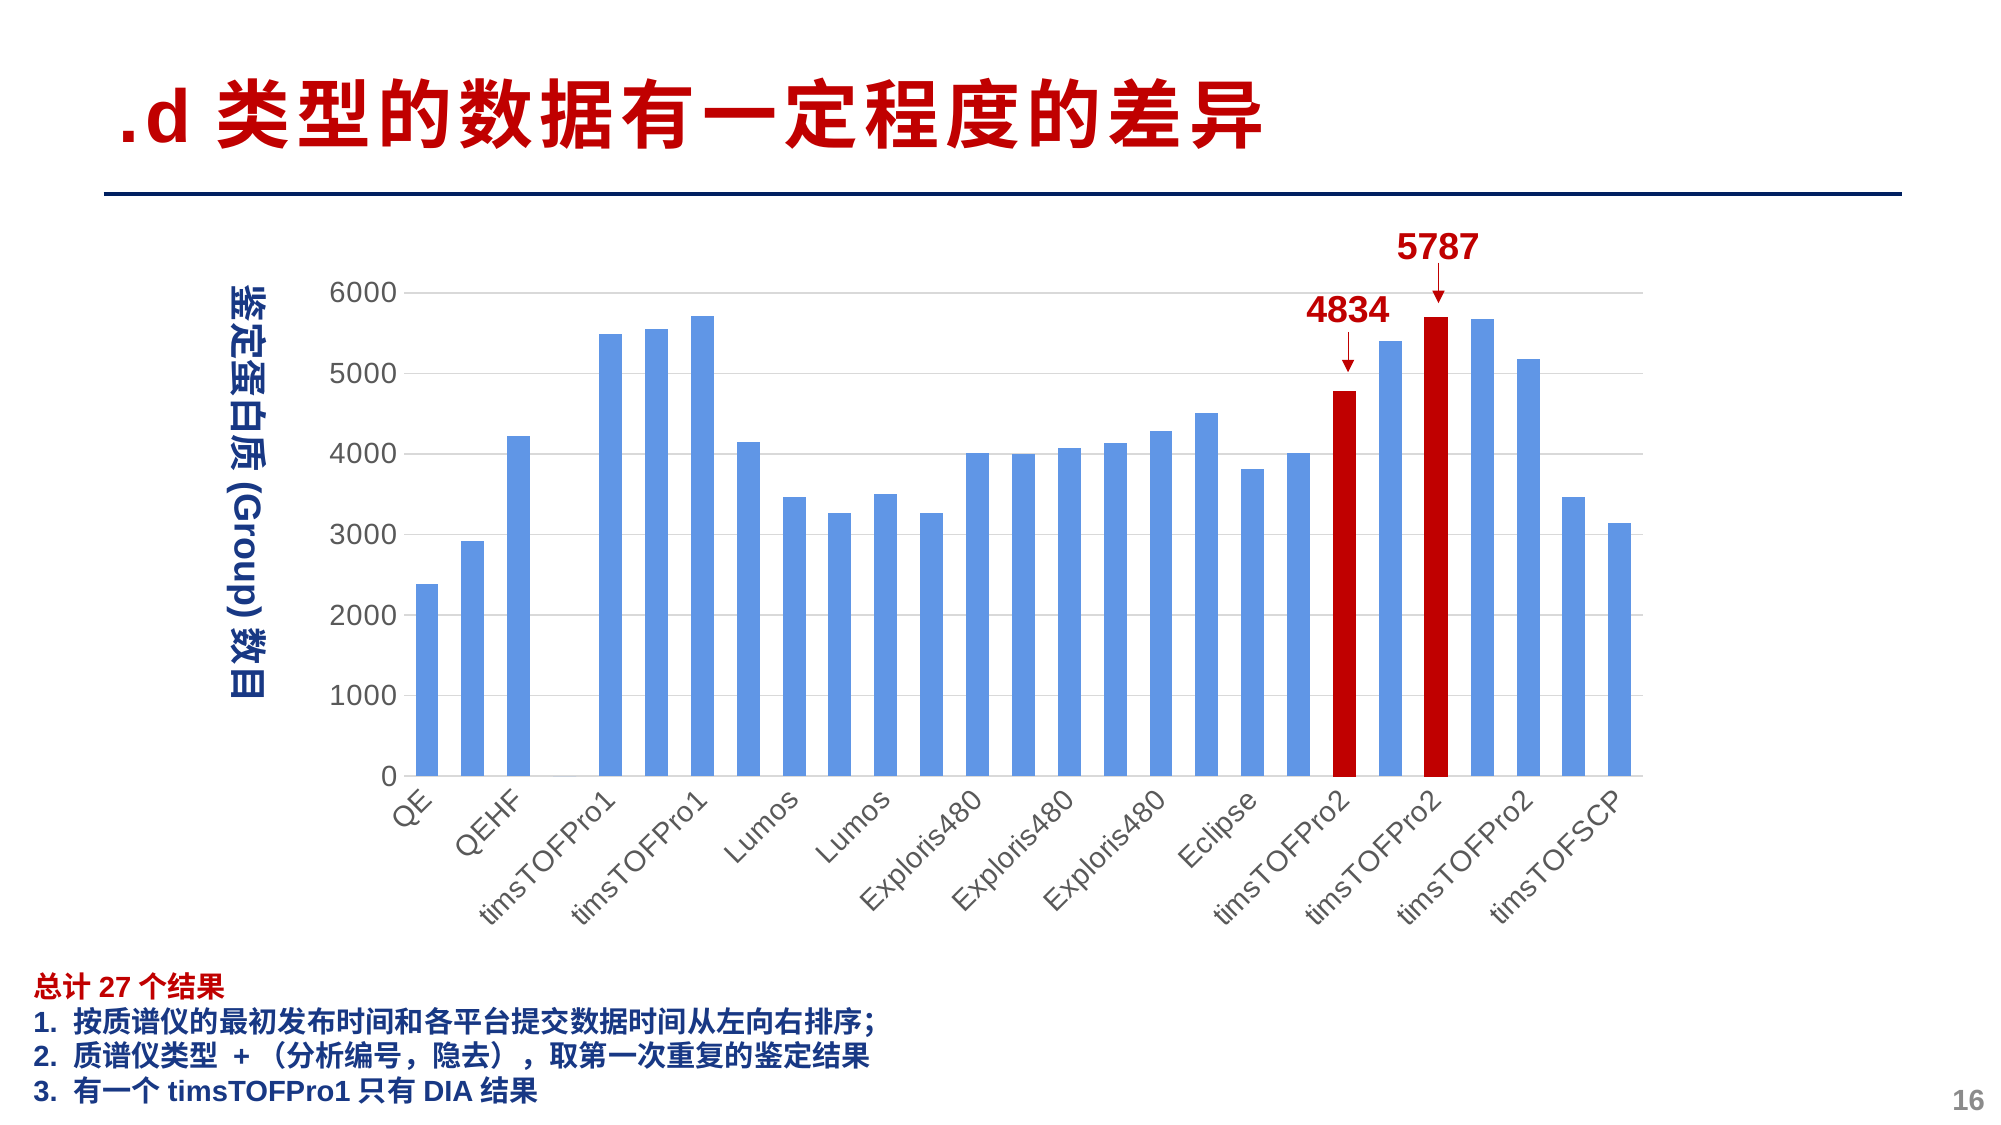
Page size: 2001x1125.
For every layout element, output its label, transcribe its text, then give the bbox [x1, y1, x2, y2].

text_box 5787 [1382, 203, 1495, 262]
slide_number 16 [1557, 1073, 2000, 1125]
text_box 鉴定蛋白质(Group)数目 [203, 262, 301, 726]
chart [301, 262, 1671, 947]
text_box 总计27个结果 1. 按质谱仪的最初发布时间和各平台提交数据时间从左向右排序； 2. 质谱仪类型 +（分析编号，隐去），取第一次重复的鉴定结果 3. 有一个timsTOFPro1只有DIA结果 [18, 960, 1179, 1116]
title .d类型的数据有一定程度的差异 [103, 54, 1745, 171]
